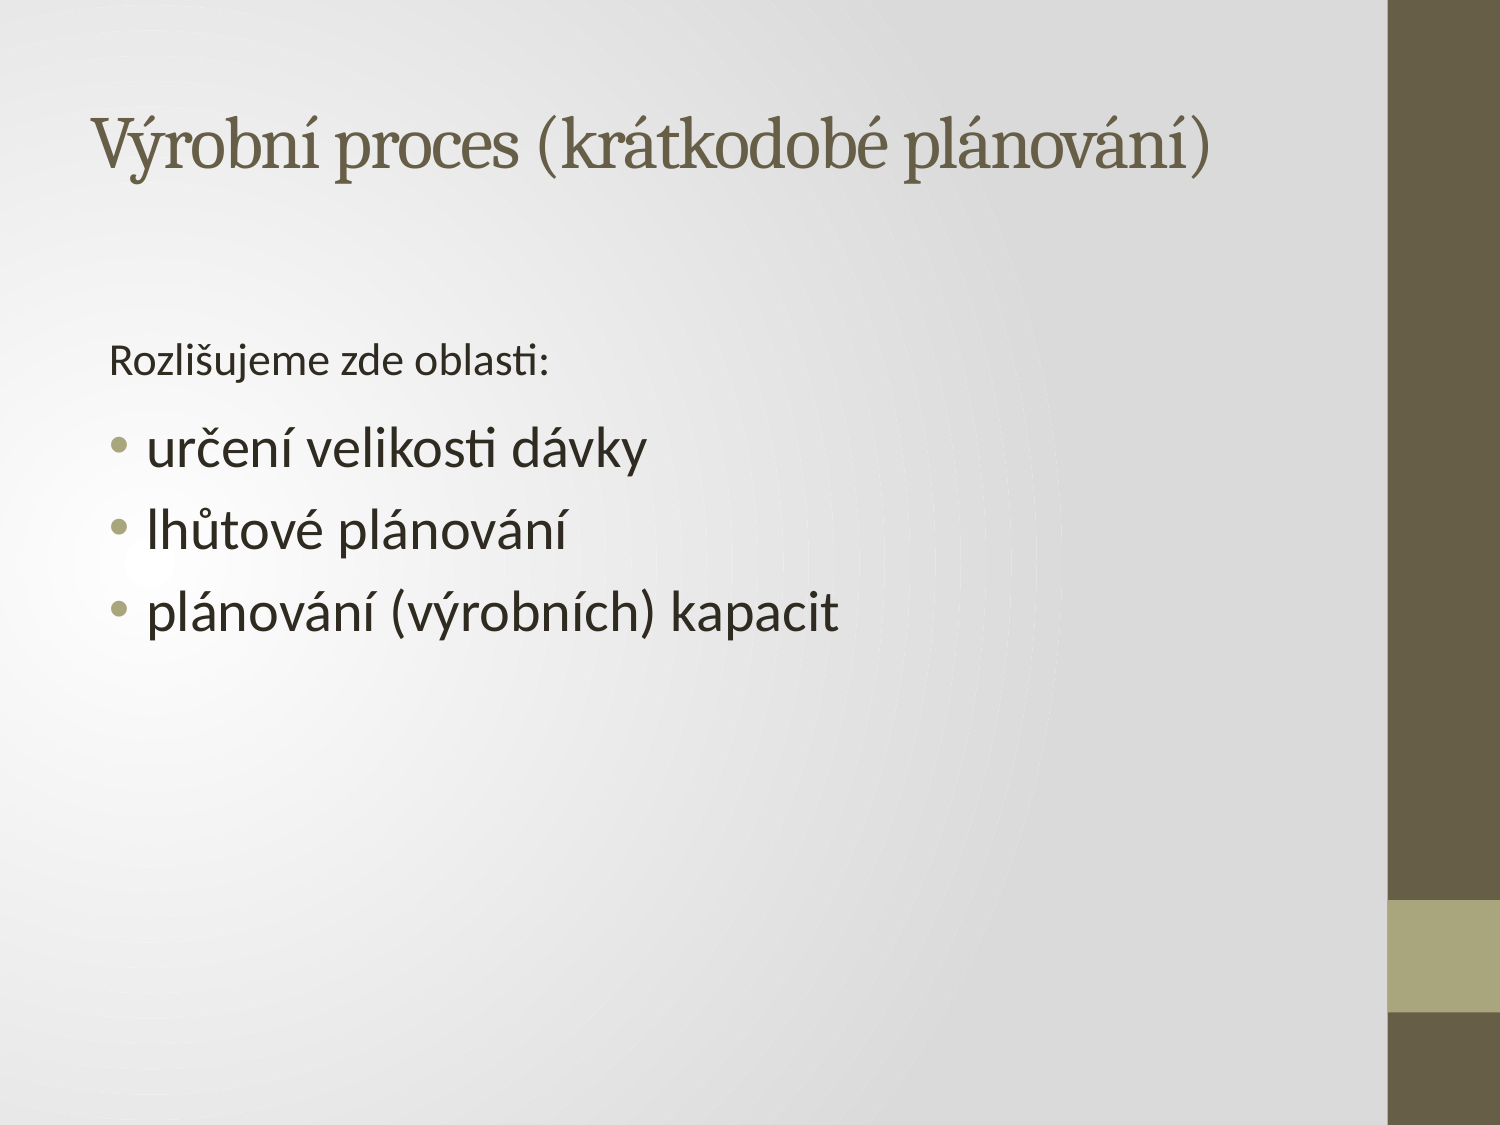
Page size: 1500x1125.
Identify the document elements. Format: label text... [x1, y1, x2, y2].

list Rozlišujeme zde oblasti: určení velikosti dávky lhůtové plánování plánování (výrobních) kapacit [75, 262, 1325, 1050]
title Výrobní proces (krátkodobé plánování) [75, 45, 1325, 233]
